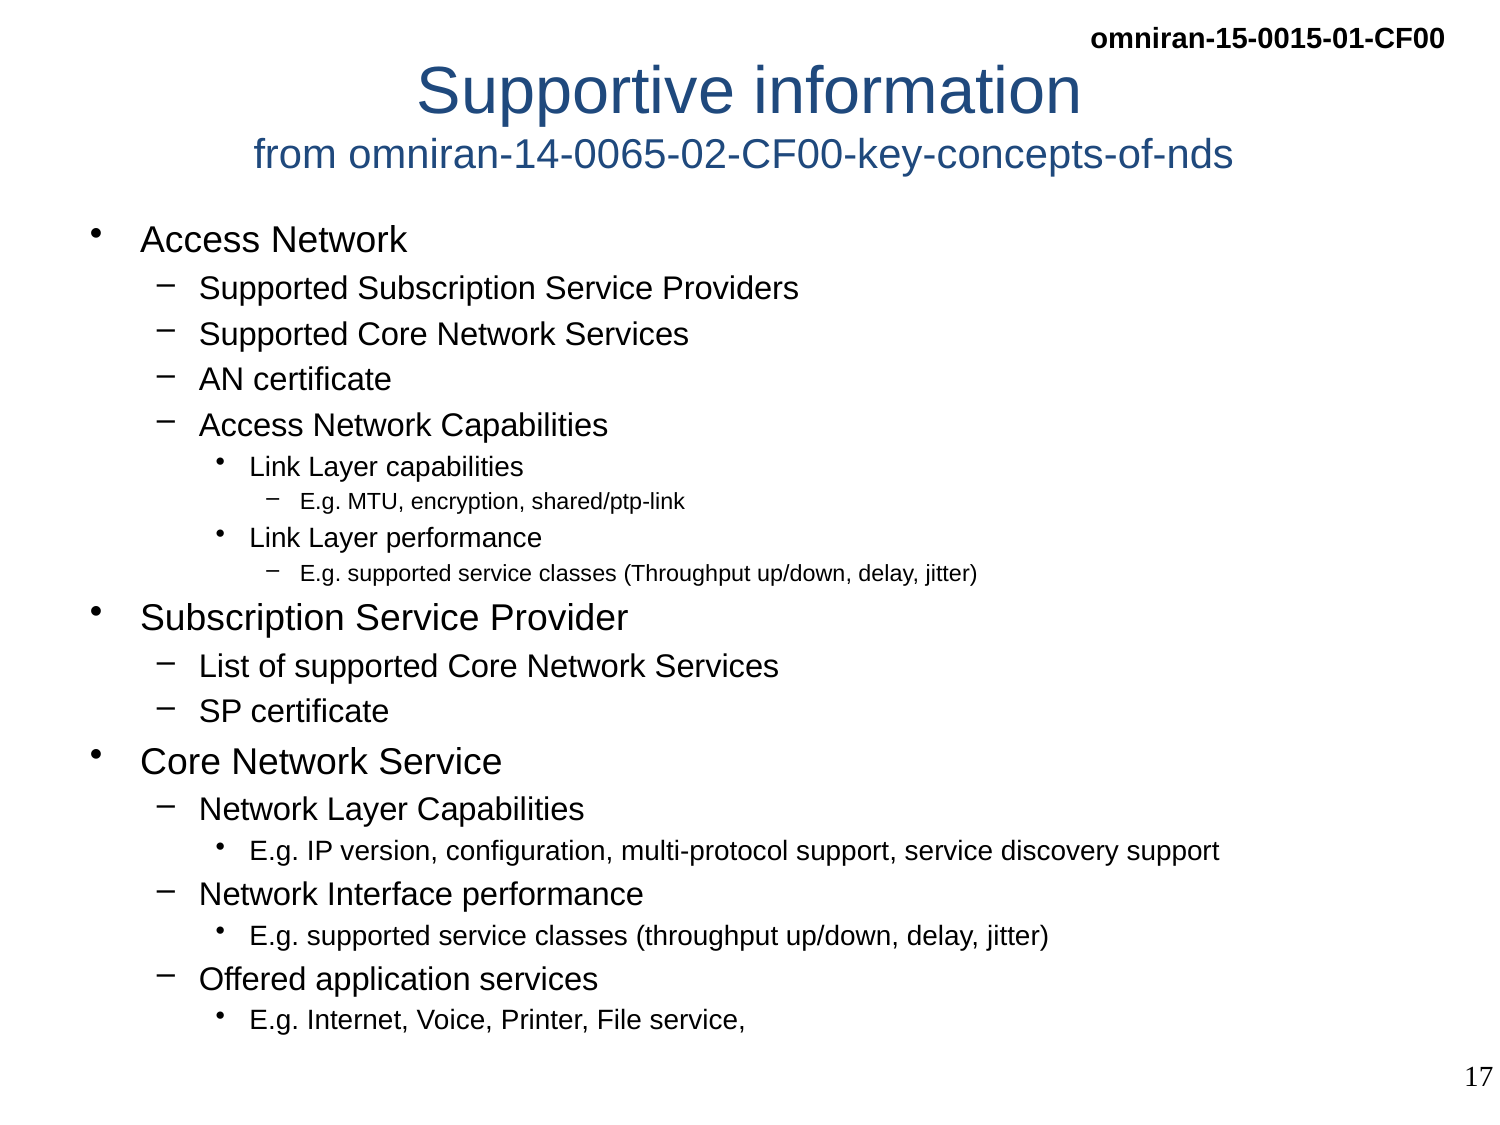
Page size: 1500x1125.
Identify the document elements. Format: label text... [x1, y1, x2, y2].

title Supportive information from omniran-14-0065-02-CF00-key-concepts-of-nds [75, 45, 1425, 179]
list Access Network Supported Subscription Service Providers Supported Core Network Services AN certificate Access Network Capabilities Link Layer capabilities E.g. MTU, encryption, shared/ptp-link Link Layer performance E.g. supported service classes (Throughput up/down, delay, jitter) Subscription Service Provider List of supported Core Network Services SP certificate Core Network Service Network Layer Capabilities E.g. IP version, configuration, multi-protocol support, service discovery support Network Interface performance E.g. supported service classes (throughput up/down, delay, jitter) Offered application services E.g. Internet, Voice, Printer, File service, [75, 208, 1425, 1050]
